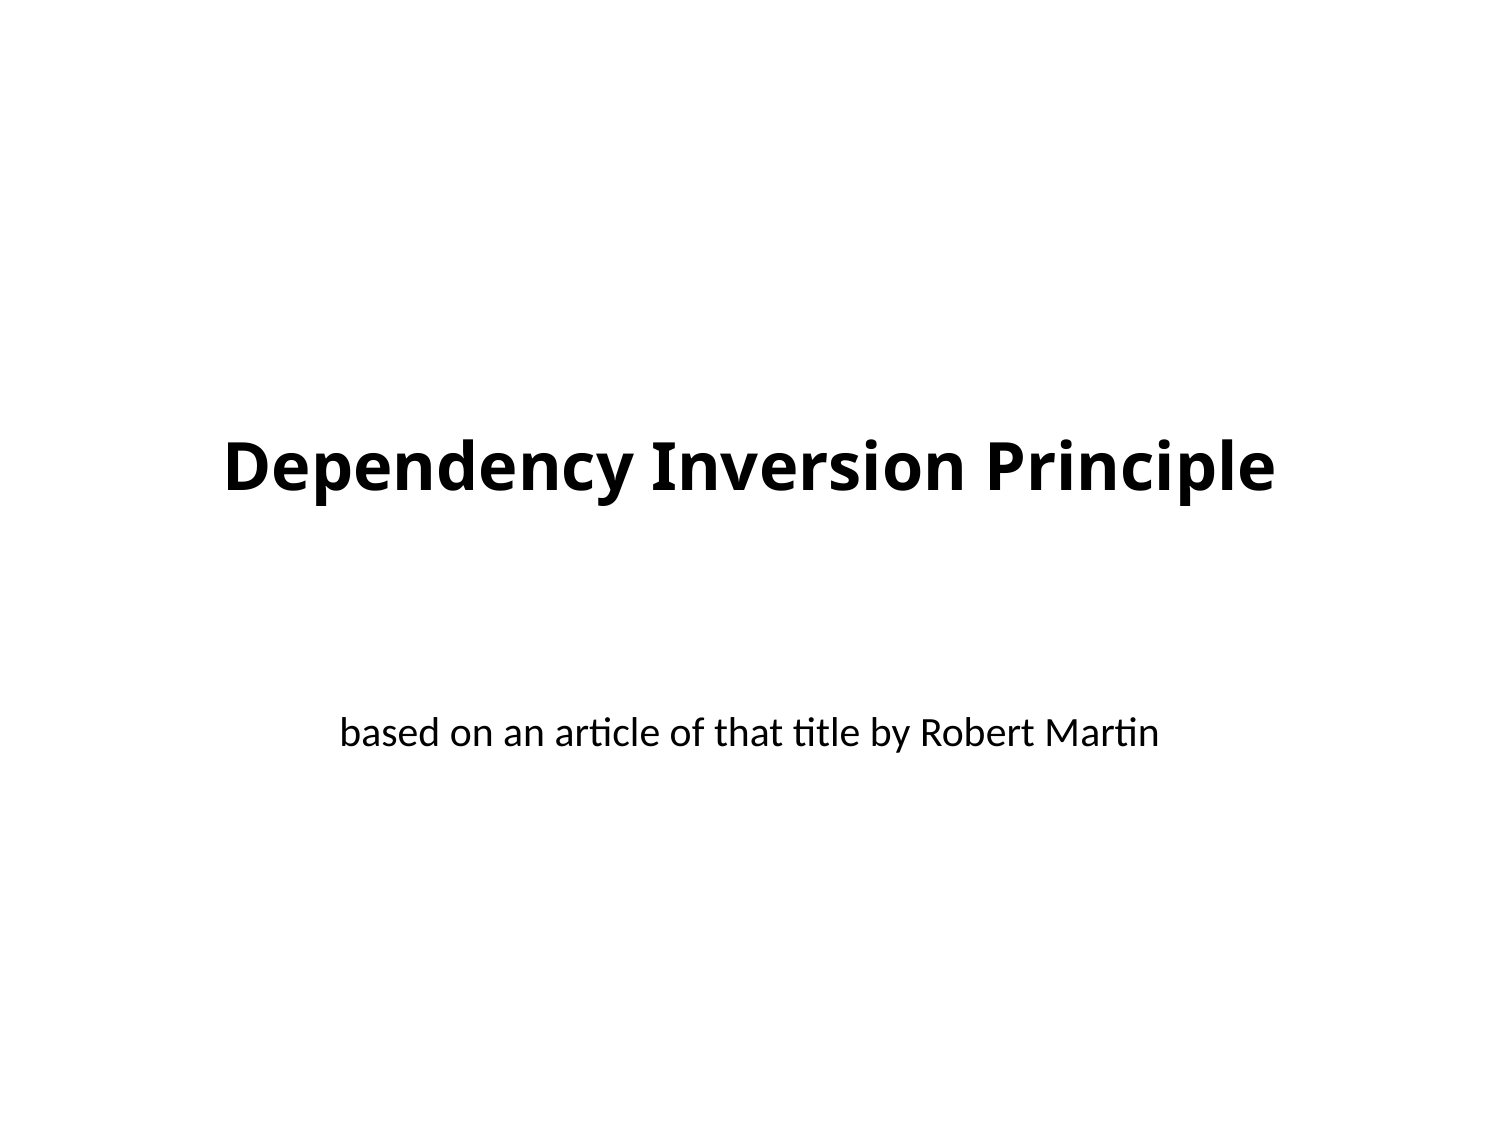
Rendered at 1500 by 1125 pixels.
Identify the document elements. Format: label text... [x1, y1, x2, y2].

title Dependency Inversion Principle [112, 375, 1388, 563]
subtitle based on an article of that title by Robert Martin [225, 637, 1275, 925]
